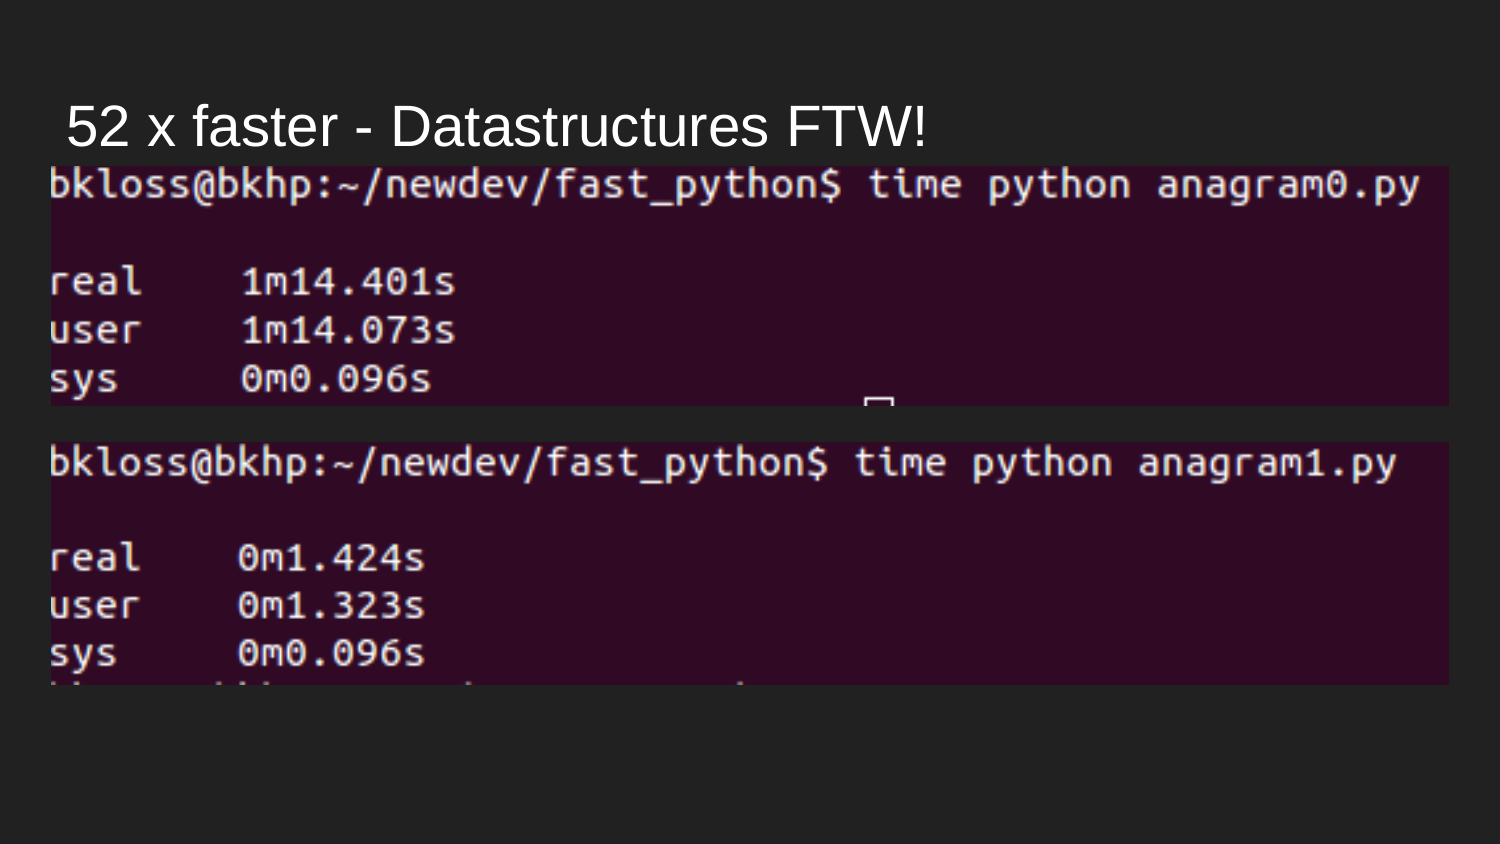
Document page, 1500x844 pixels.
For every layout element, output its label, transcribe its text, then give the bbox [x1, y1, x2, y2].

title 52 x faster - Datastructures FTW! [51, 72, 1449, 166]
picture [50, 442, 1450, 685]
picture [50, 166, 1450, 406]
